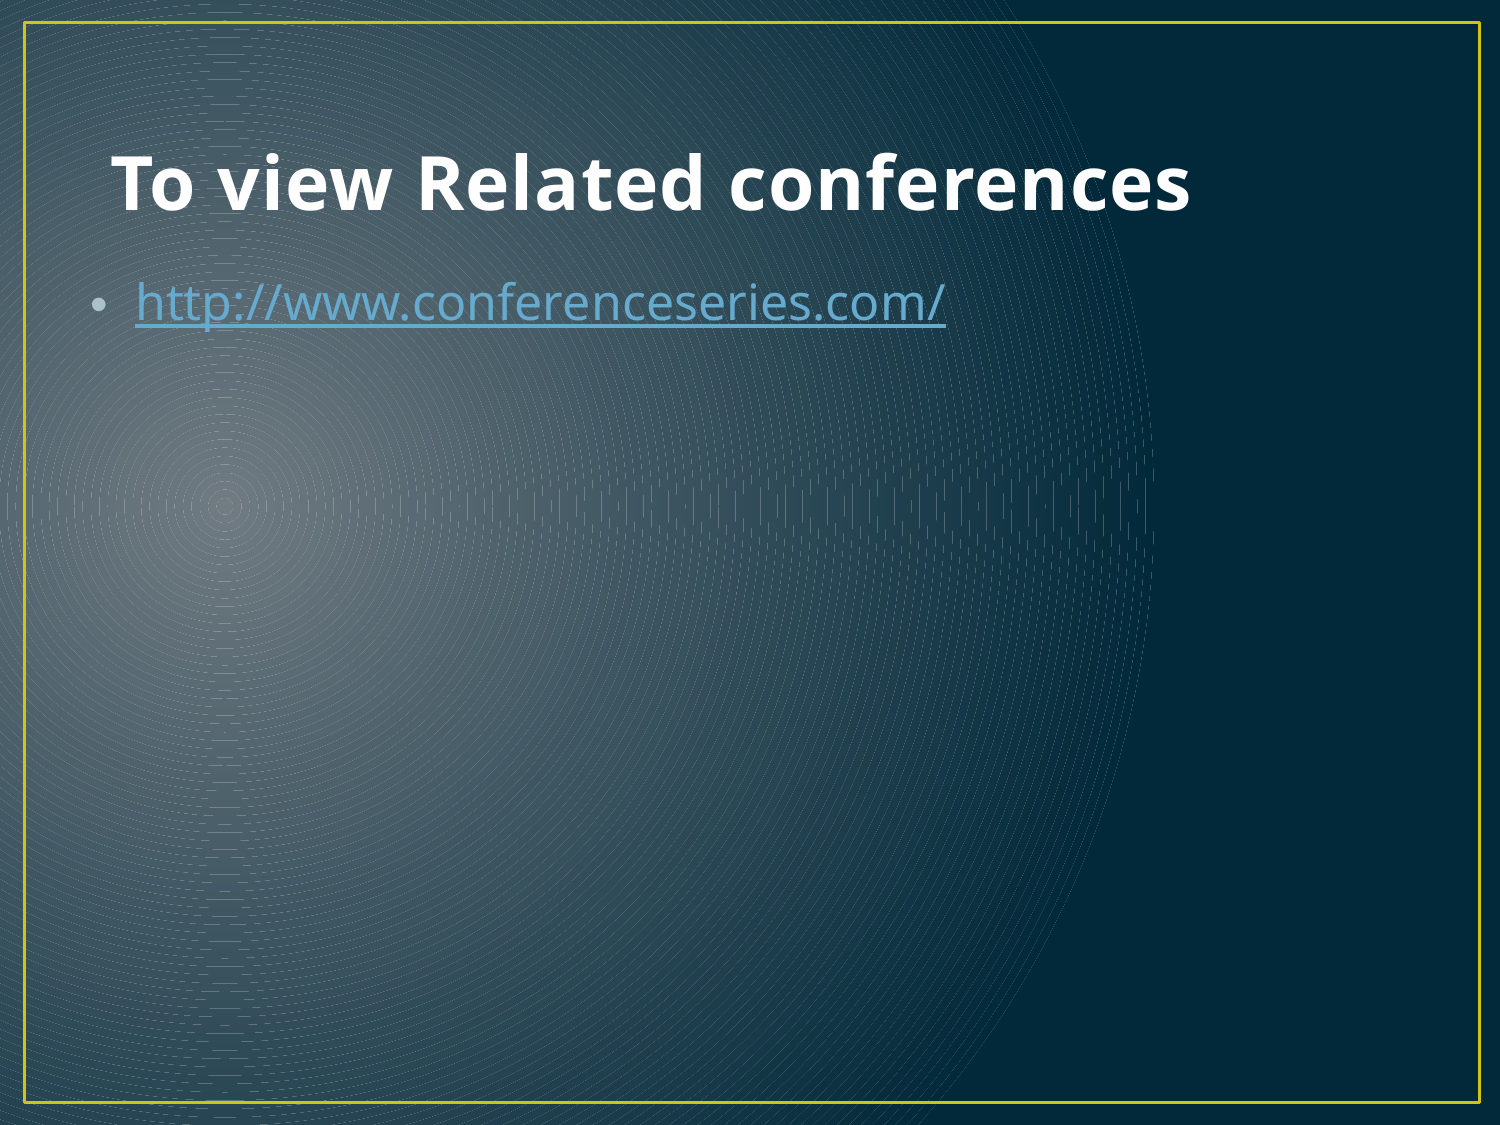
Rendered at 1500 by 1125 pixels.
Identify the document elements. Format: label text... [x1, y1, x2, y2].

title To view Related conferences [75, 45, 1425, 233]
list http://www.conferenceseries.com/ [75, 262, 1425, 1005]
